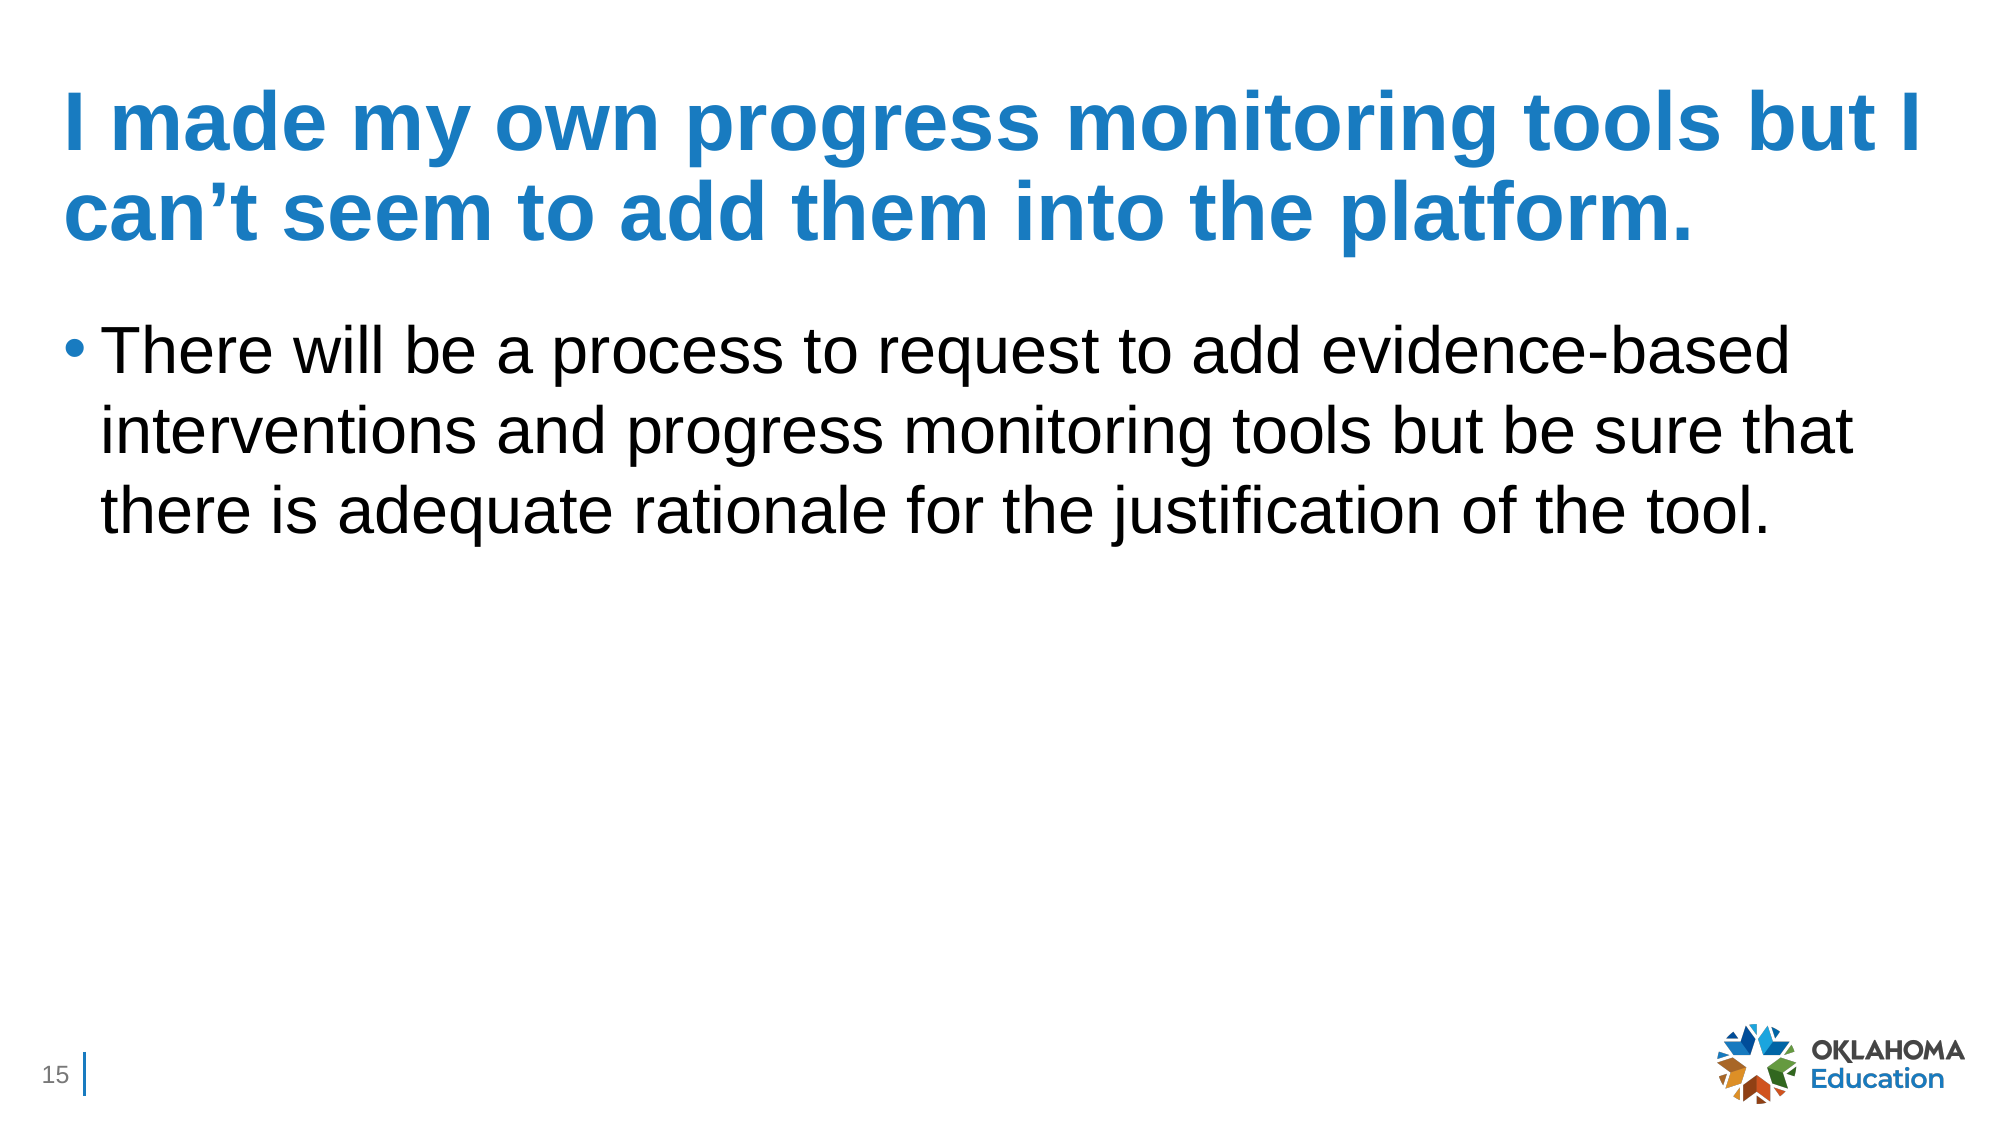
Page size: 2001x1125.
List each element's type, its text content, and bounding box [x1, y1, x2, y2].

list There will be a process to request to add evidence-based interventions and progress monitoring tools but be sure that there is adequate rationale for the justification of the tool. [48, 299, 1952, 1014]
title I made my own progress monitoring tools but I can’t seem to add them into the platform. [48, 59, 1952, 278]
picture [1717, 1024, 1965, 1104]
slide_number 15 [0, 1043, 85, 1104]
